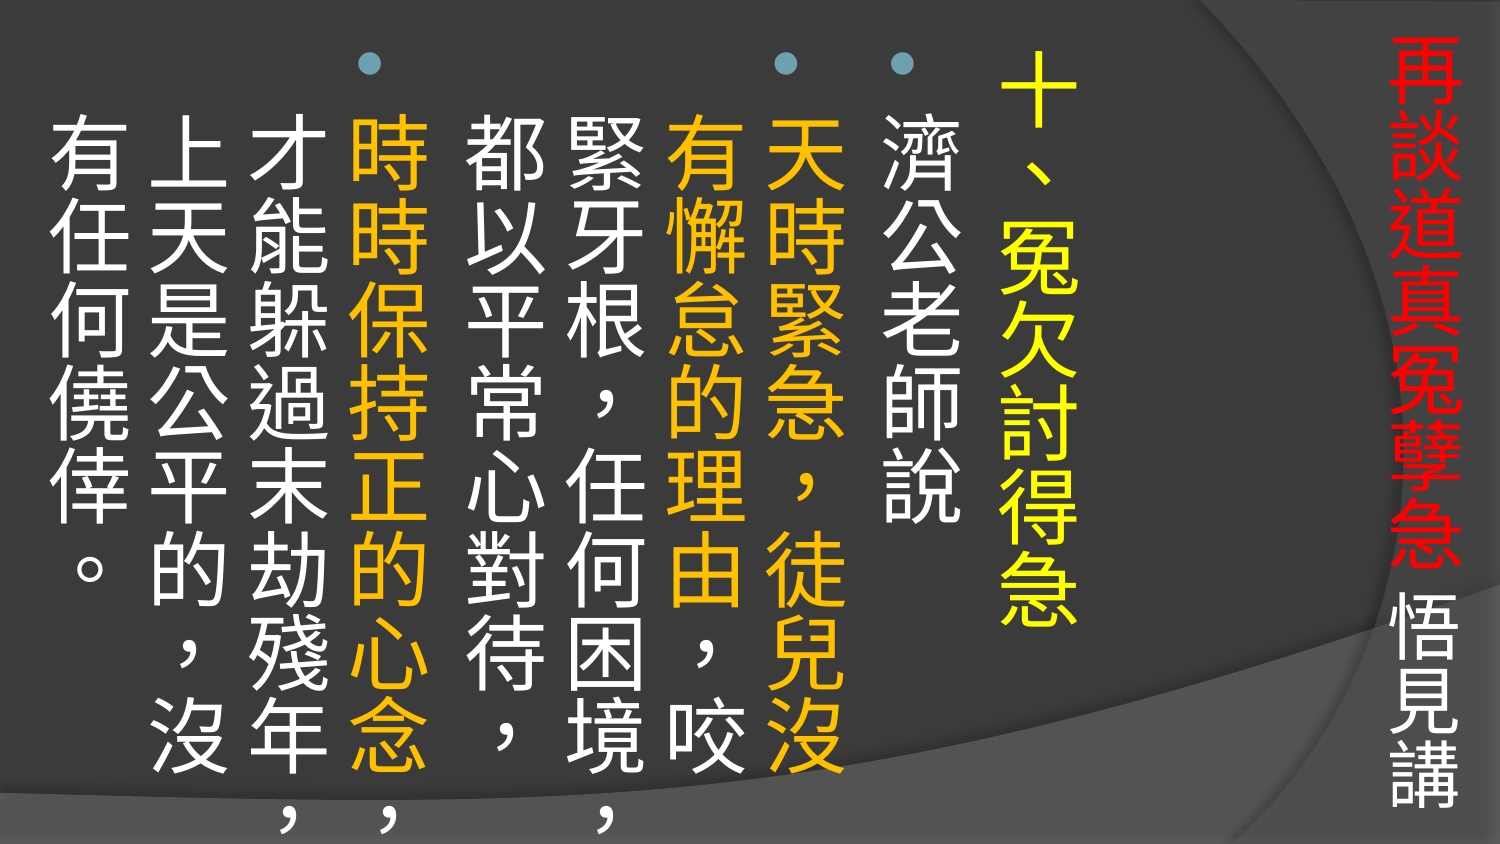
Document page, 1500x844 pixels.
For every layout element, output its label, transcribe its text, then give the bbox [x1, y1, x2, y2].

list 十、冤欠討得急 濟公老師說 天時緊急，徒兒沒有懈怠的理由，咬緊牙根，任何困境，都以平常心對待， 時時保持正的心念，才能躲過末劫殘年，上天是公平的，沒有任何僥倖。 [29, 27, 1365, 820]
title 再談道真冤孽急 悟見講 [1364, 21, 1483, 820]
